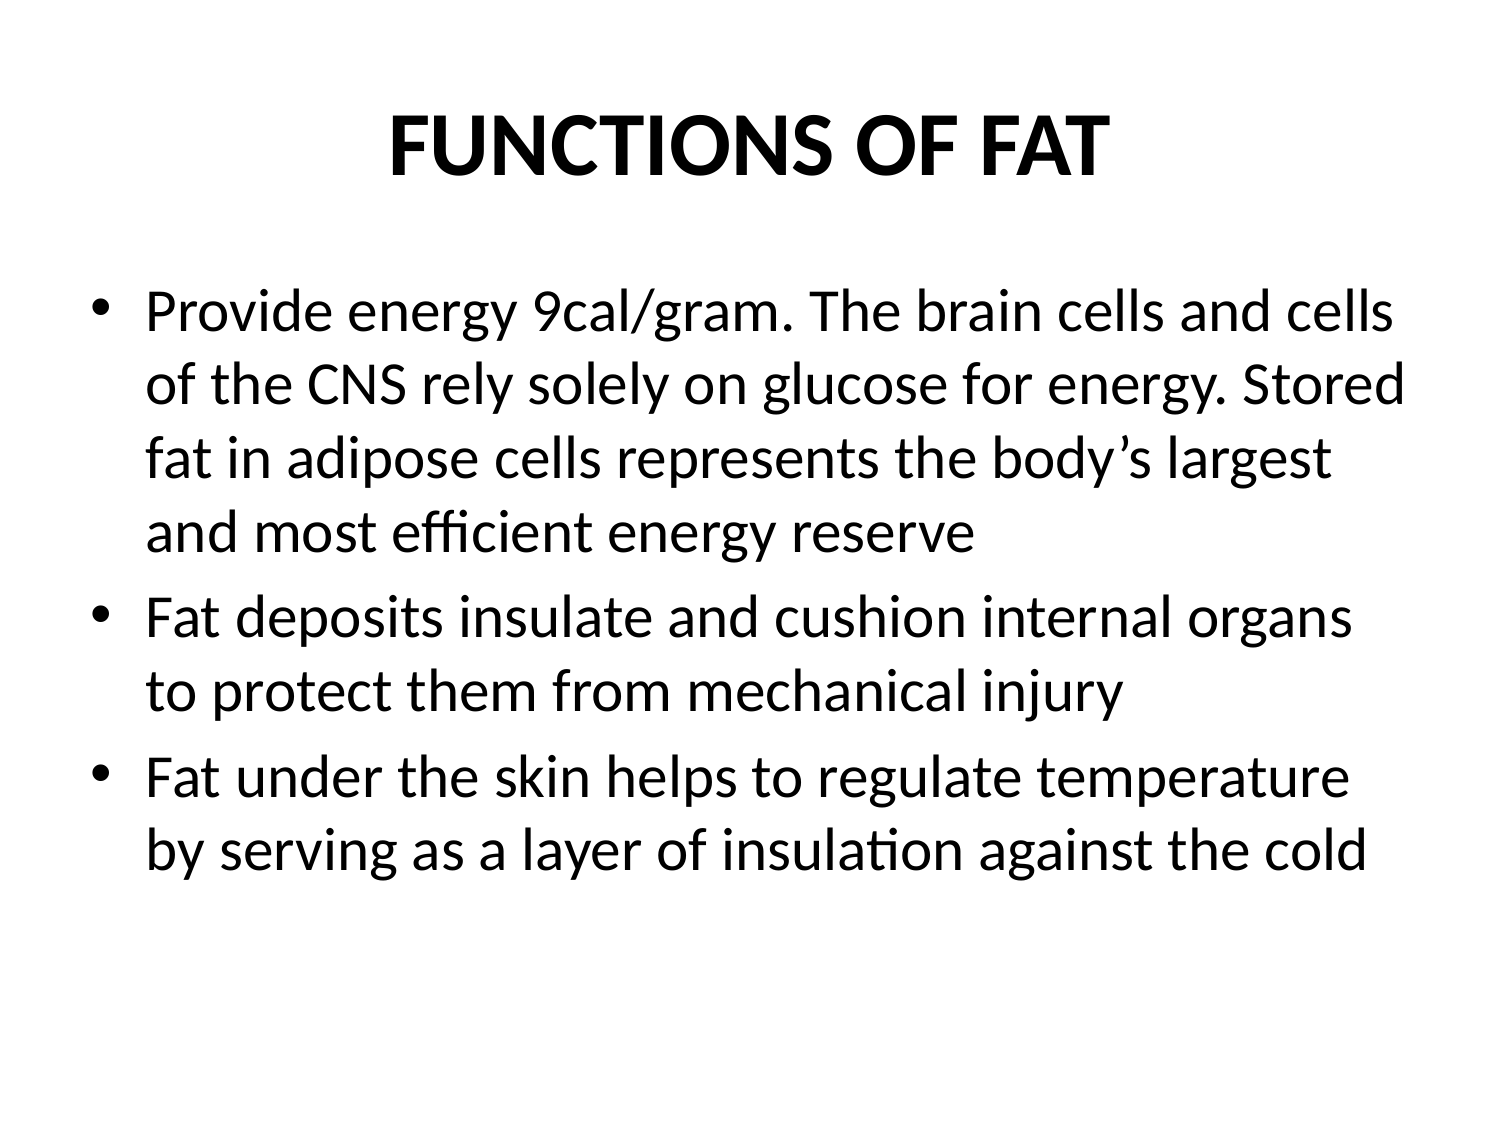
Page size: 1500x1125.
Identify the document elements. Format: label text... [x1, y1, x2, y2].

list Provide energy 9cal/gram. The brain cells and cells of the CNS rely solely on glucose for energy. Stored fat in adipose cells represents the body’s largest and most efficient energy reserve Fat deposits insulate and cushion internal organs to protect them from mechanical injury Fat under the skin helps to regulate temperature by serving as a layer of insulation against the cold [75, 262, 1425, 1005]
title FUNCTIONS OF FAT [75, 45, 1425, 233]
